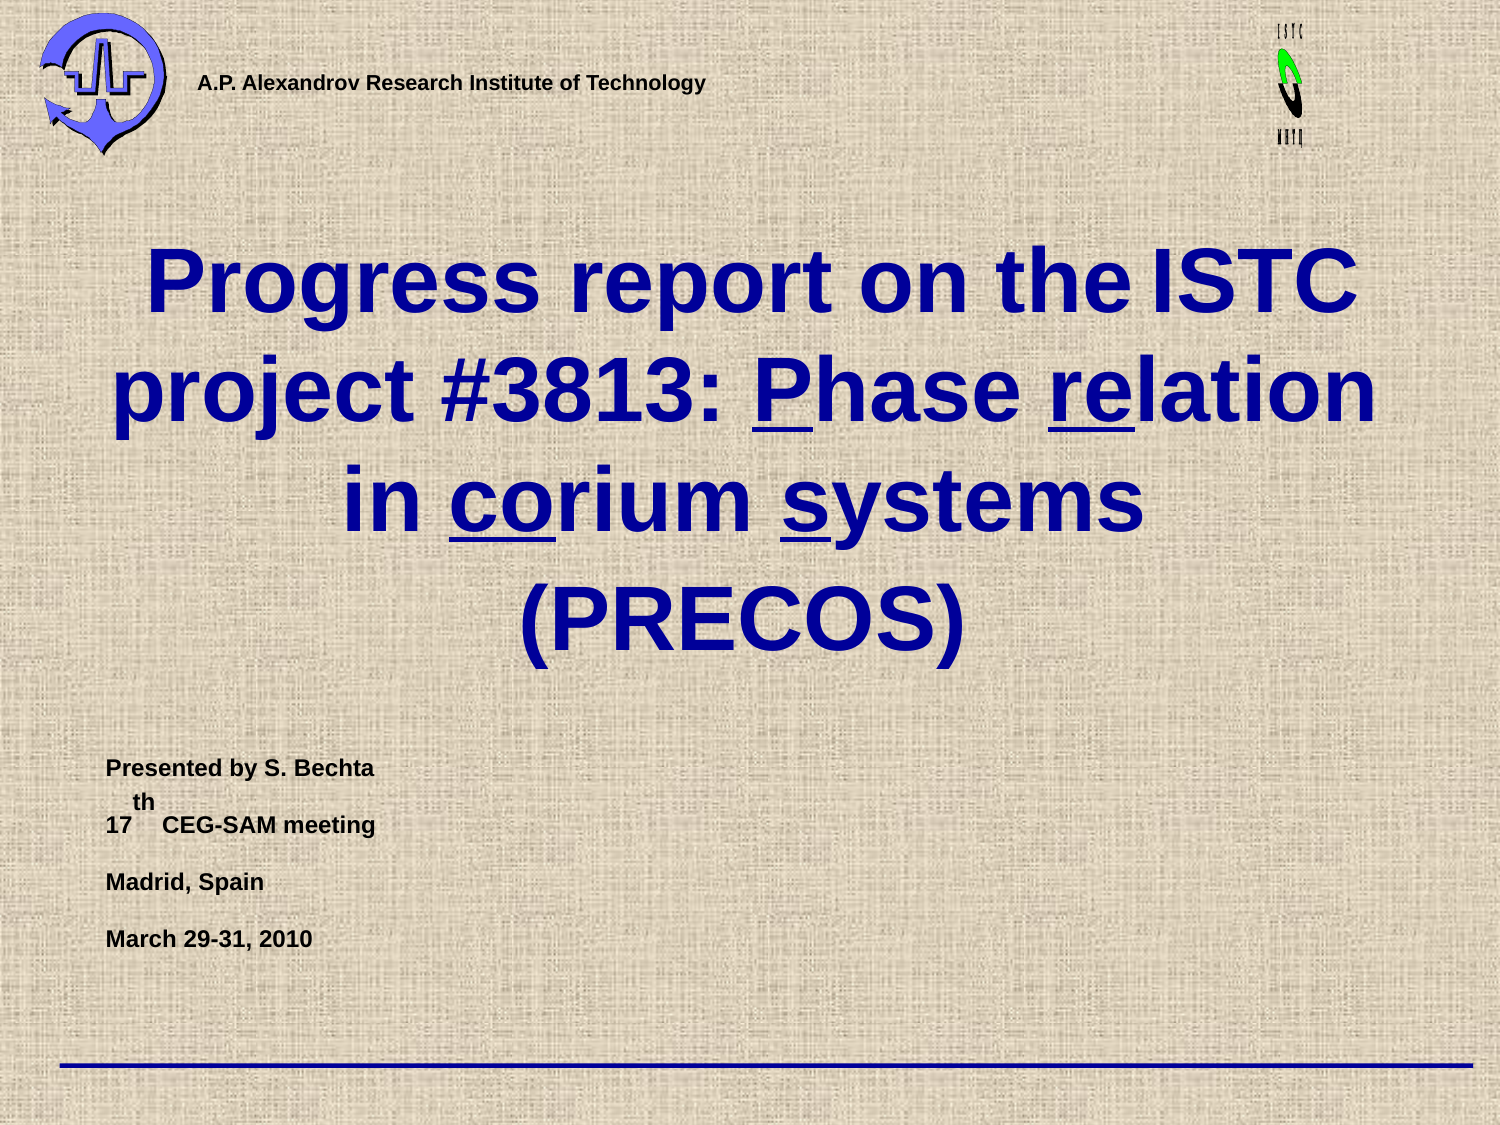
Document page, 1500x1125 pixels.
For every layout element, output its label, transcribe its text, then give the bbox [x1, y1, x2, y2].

picture [0, 0, 1500, 1125]
title Progress report on the ISTC project #3813: Phase relation in corium systems (PRECOS) [42, 362, 1447, 649]
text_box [797, 8, 1460, 164]
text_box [35, 8, 774, 160]
text_box Presented by S. Bechta 17th CEG-SAM meeting Madrid, Spain March 29-31, 2010 [90, 702, 1323, 975]
